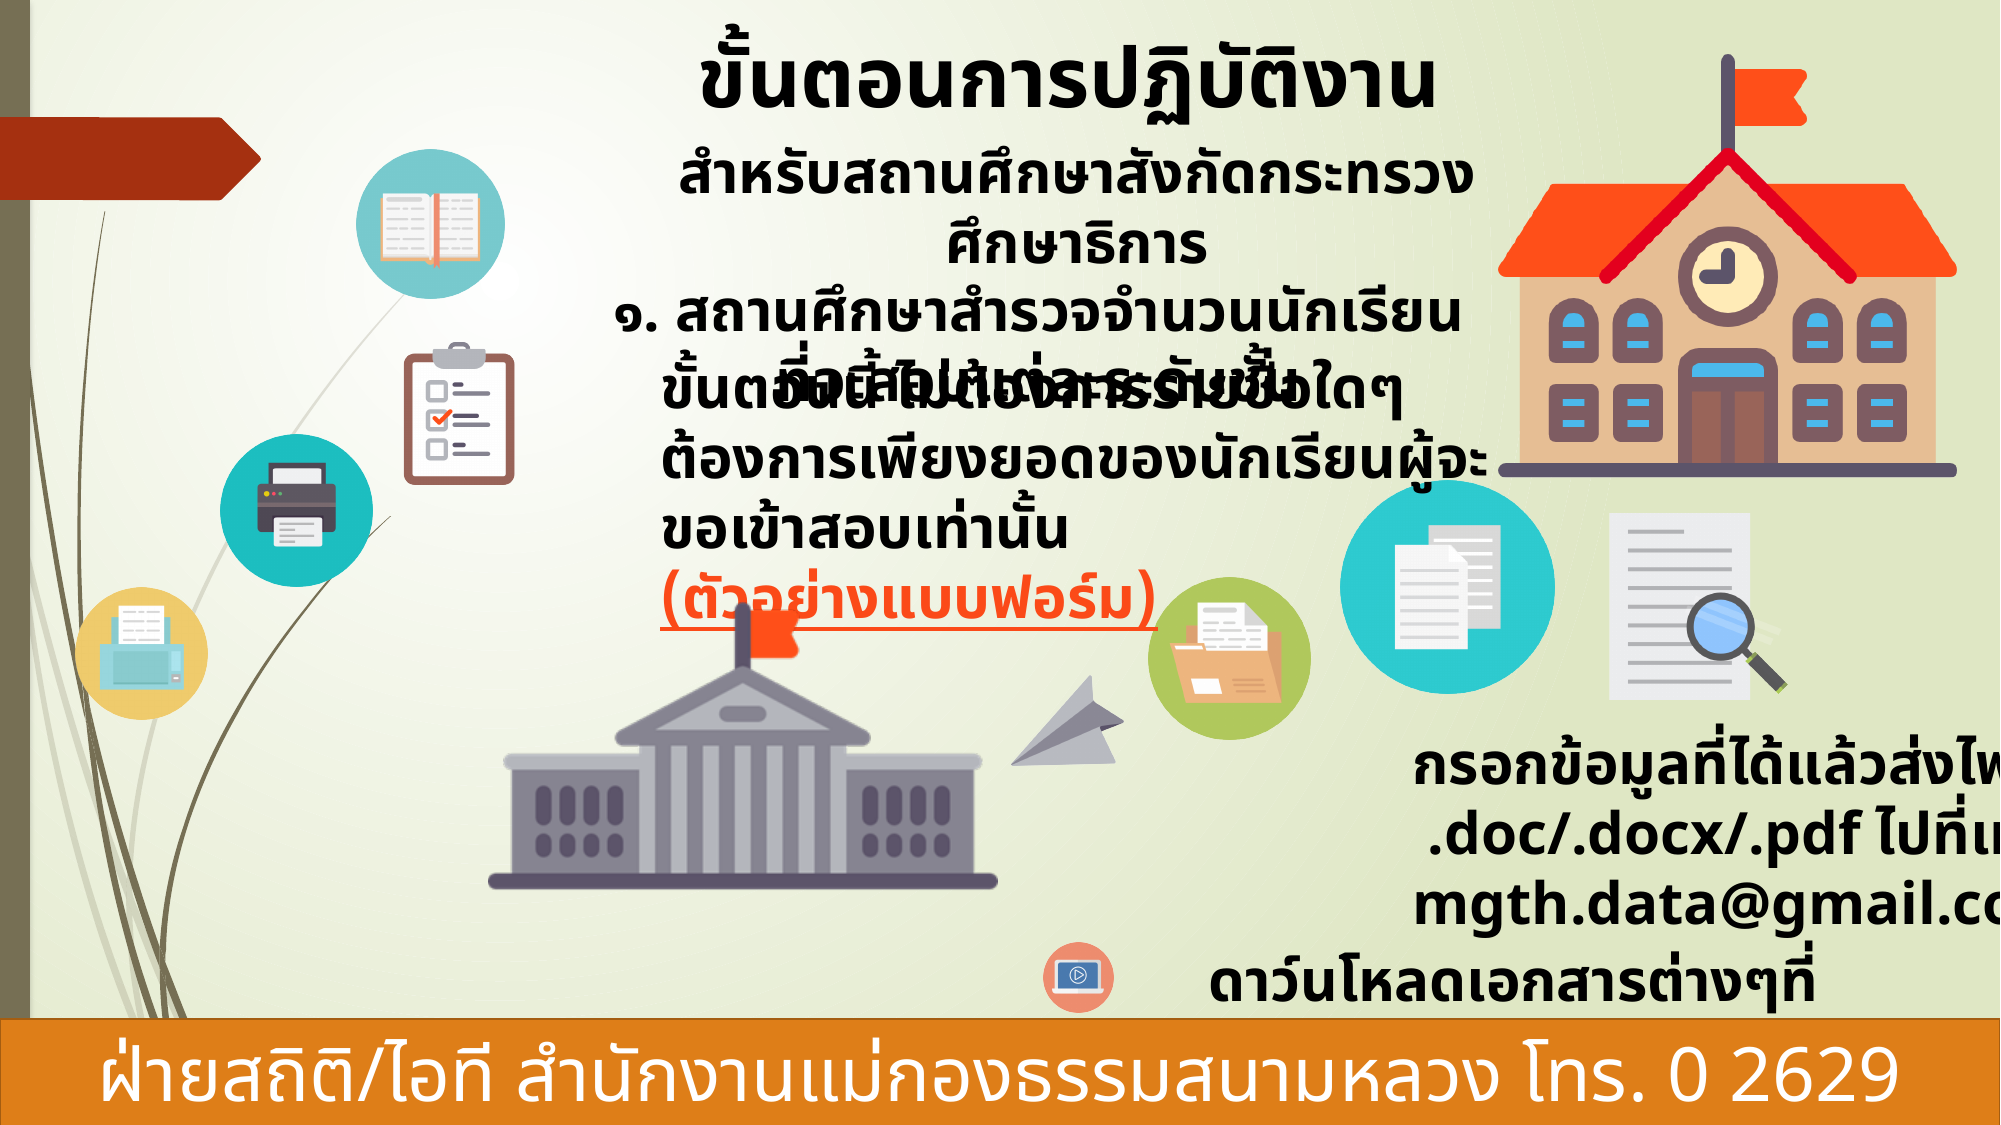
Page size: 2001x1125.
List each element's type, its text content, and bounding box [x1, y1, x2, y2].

text_box กรอกข้อมูลที่ได้แล้วส่งไฟล์ .doc/.docx/.pdf ไปที่เมล mgth.data@gmail.com [1397, 718, 2000, 935]
picture [1004, 576, 1312, 802]
picture [388, 342, 531, 485]
picture [219, 433, 373, 587]
text_box ดาว์นโหลดเอกสารต่างๆที่ www.dhammastudy.org [1038, 935, 2000, 1018]
text_box ขั้นตอนนี้ ไม่ต้องการรายชื่อใดๆ ต้องการเพียงยอดของนักเรียนผู้จะขอเข้าสอบเท่านั้น (ตัวอย่างแบบฟอร์ม) [645, 342, 1493, 644]
text_box ๑. สถานศึกษาสำรวจจำนวนนักเรียนที่จะสอบแต่ละระดับชั้น [581, 265, 1493, 421]
text_box ฝ่ายสถิติ/ไอที สำนักงานแม่กองธรรมสนามหลวง โทร. 0 2629 0961, 0 2629 0962 ต่อ 118 หรือ 119 [0, 1018, 2000, 1125]
picture [355, 149, 505, 299]
picture [1043, 942, 1114, 1013]
picture [1605, 513, 1793, 701]
text_box ขั้นตอนการปฏิบัติงาน [276, 16, 1862, 132]
text_box สำหรับสถานศึกษาสังกัดกระทรวงศึกษาธิการ [658, 132, 1493, 265]
picture [75, 587, 208, 720]
picture [1340, 35, 1957, 694]
picture [488, 491, 999, 1002]
